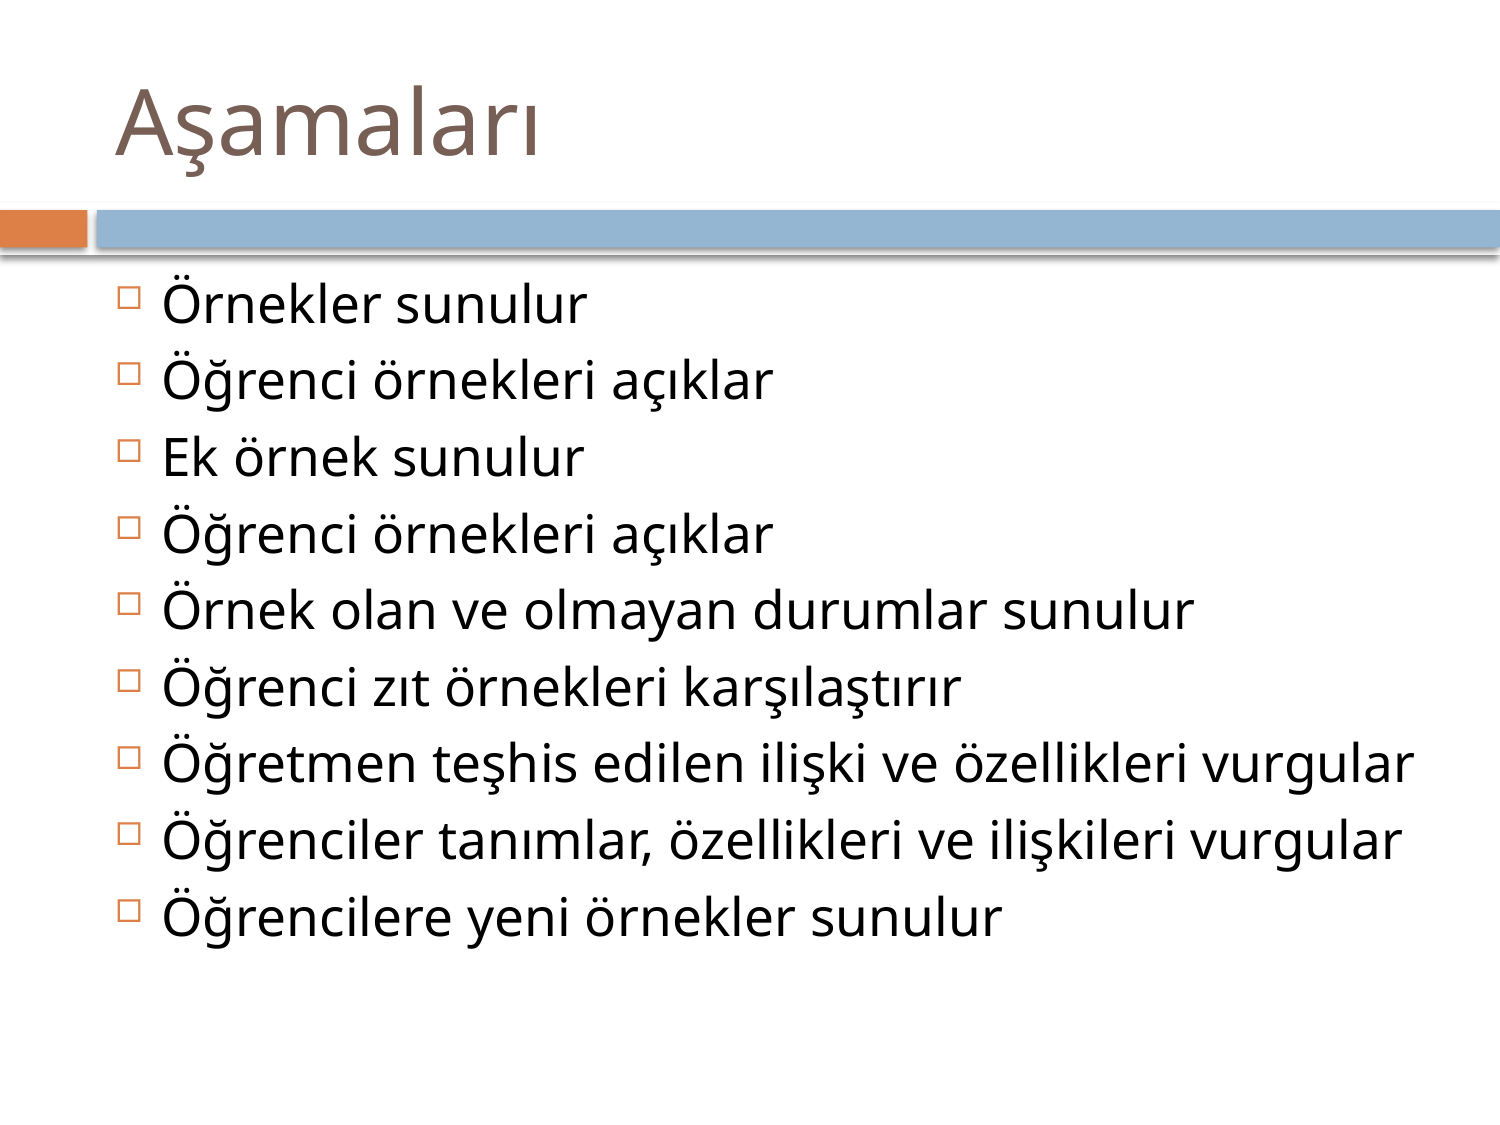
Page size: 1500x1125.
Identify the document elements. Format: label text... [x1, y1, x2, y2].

list Örnekler sunulur Öğrenci örnekleri açıklar Ek örnek sunulur Öğrenci örnekleri açıklar Örnek olan ve olmayan durumlar sunulur Öğrenci zıt örnekleri karşılaştırır Öğretmen teşhis edilen ilişki ve özellikleri vurgular Öğrenciler tanımlar, özellikleri ve ilişkileri vurgular Öğrencilere yeni örnekler sunulur [100, 262, 1438, 1000]
title Aşamaları [100, 37, 1438, 200]
